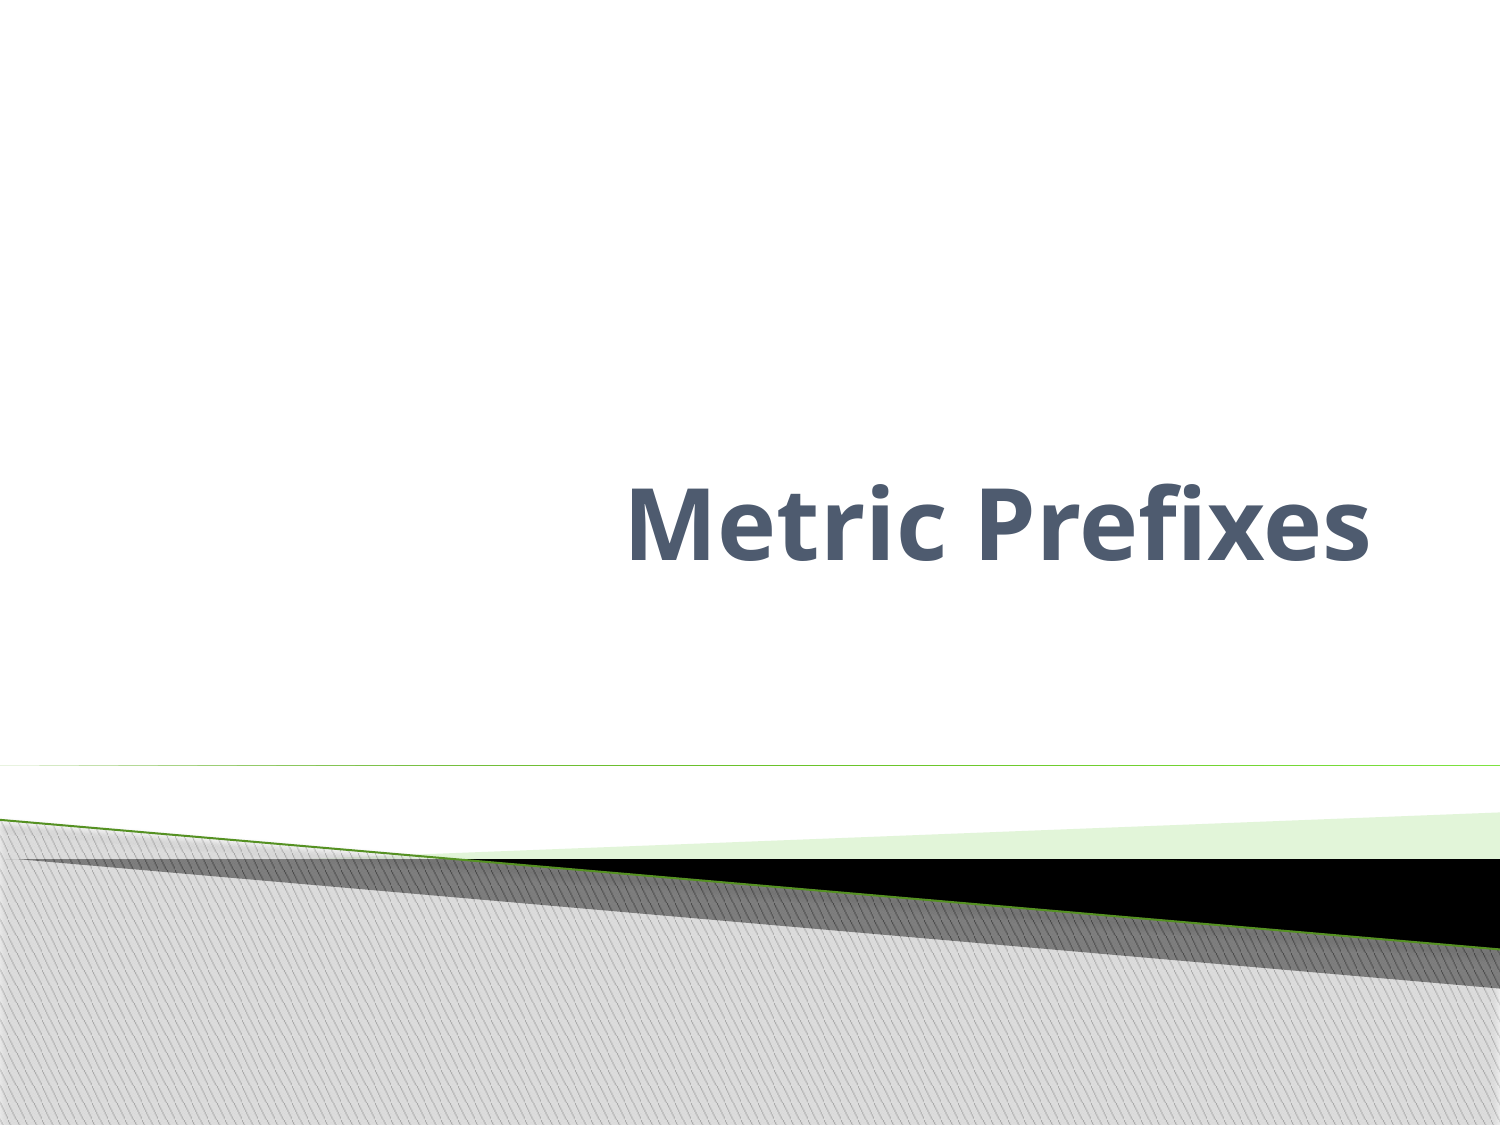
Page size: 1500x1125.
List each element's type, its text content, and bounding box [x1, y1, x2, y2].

picture [5, 859, 1500, 989]
title Metric Prefixes [112, 287, 1388, 588]
